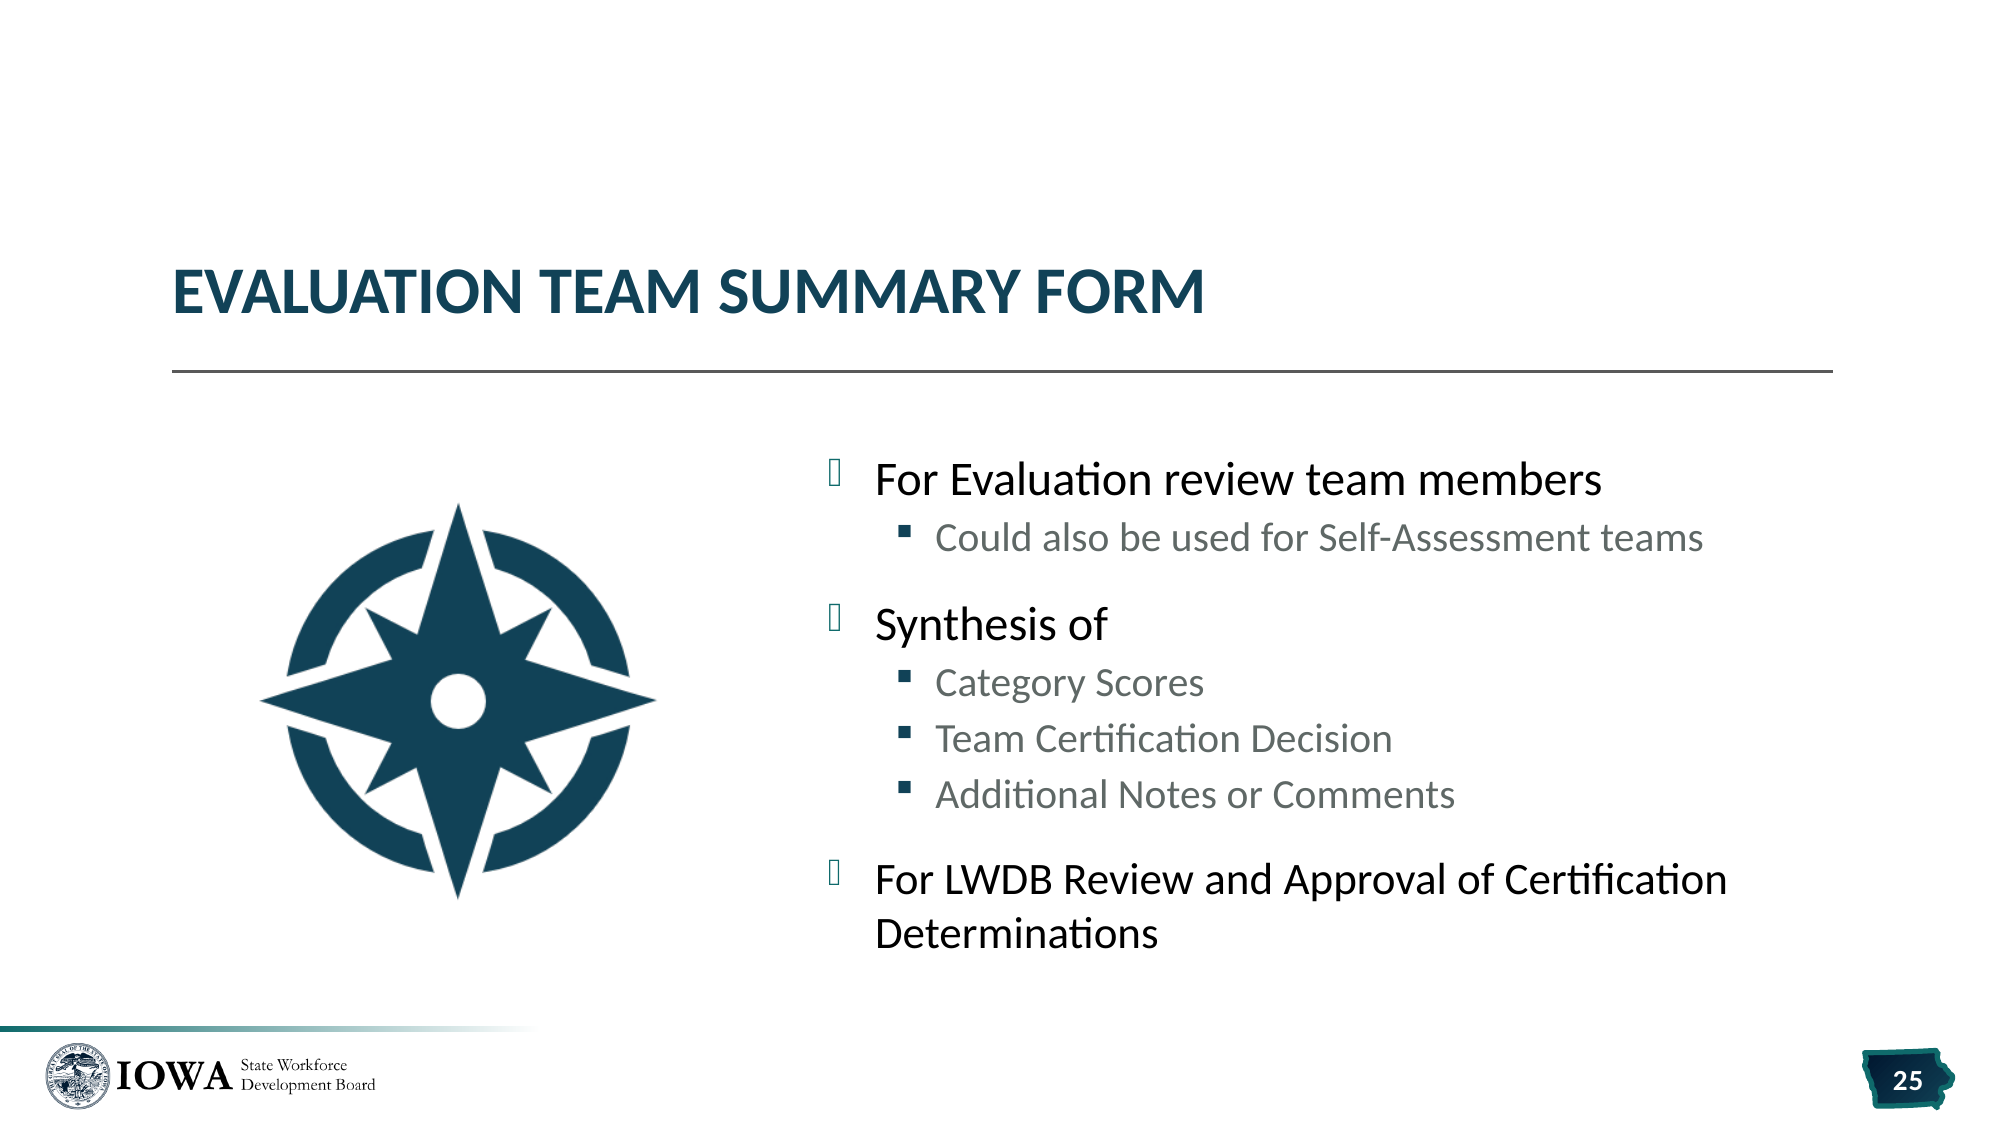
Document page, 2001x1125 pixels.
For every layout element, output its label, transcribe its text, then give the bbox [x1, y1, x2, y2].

title Evaluation Team Summary Form [157, 160, 1895, 335]
list For Evaluation review team members Could also be used for Self-Assessment teams Synthesis of Category Scores Team Certification Decision Additional Notes or Comments For LWDB Review and Approval of Certification Determinations [812, 440, 1844, 968]
picture [44, 1041, 381, 1111]
picture [218, 460, 700, 942]
